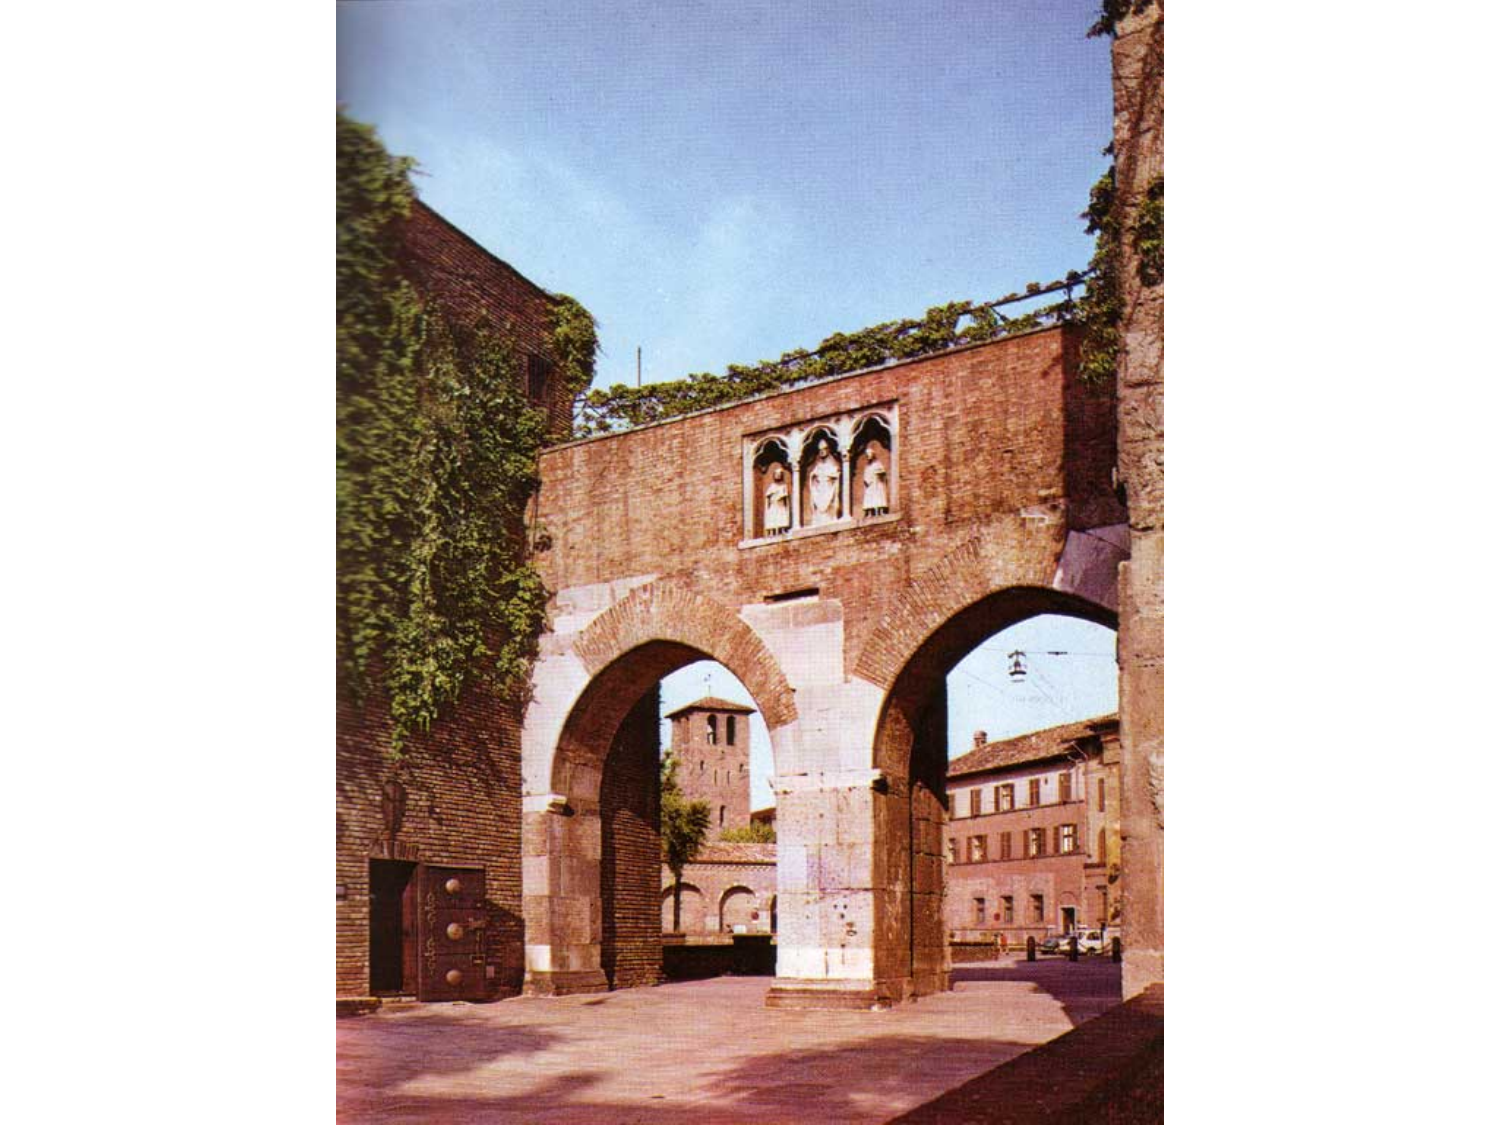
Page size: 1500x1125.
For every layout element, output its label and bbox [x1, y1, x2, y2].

picture [336, 0, 1164, 1125]
